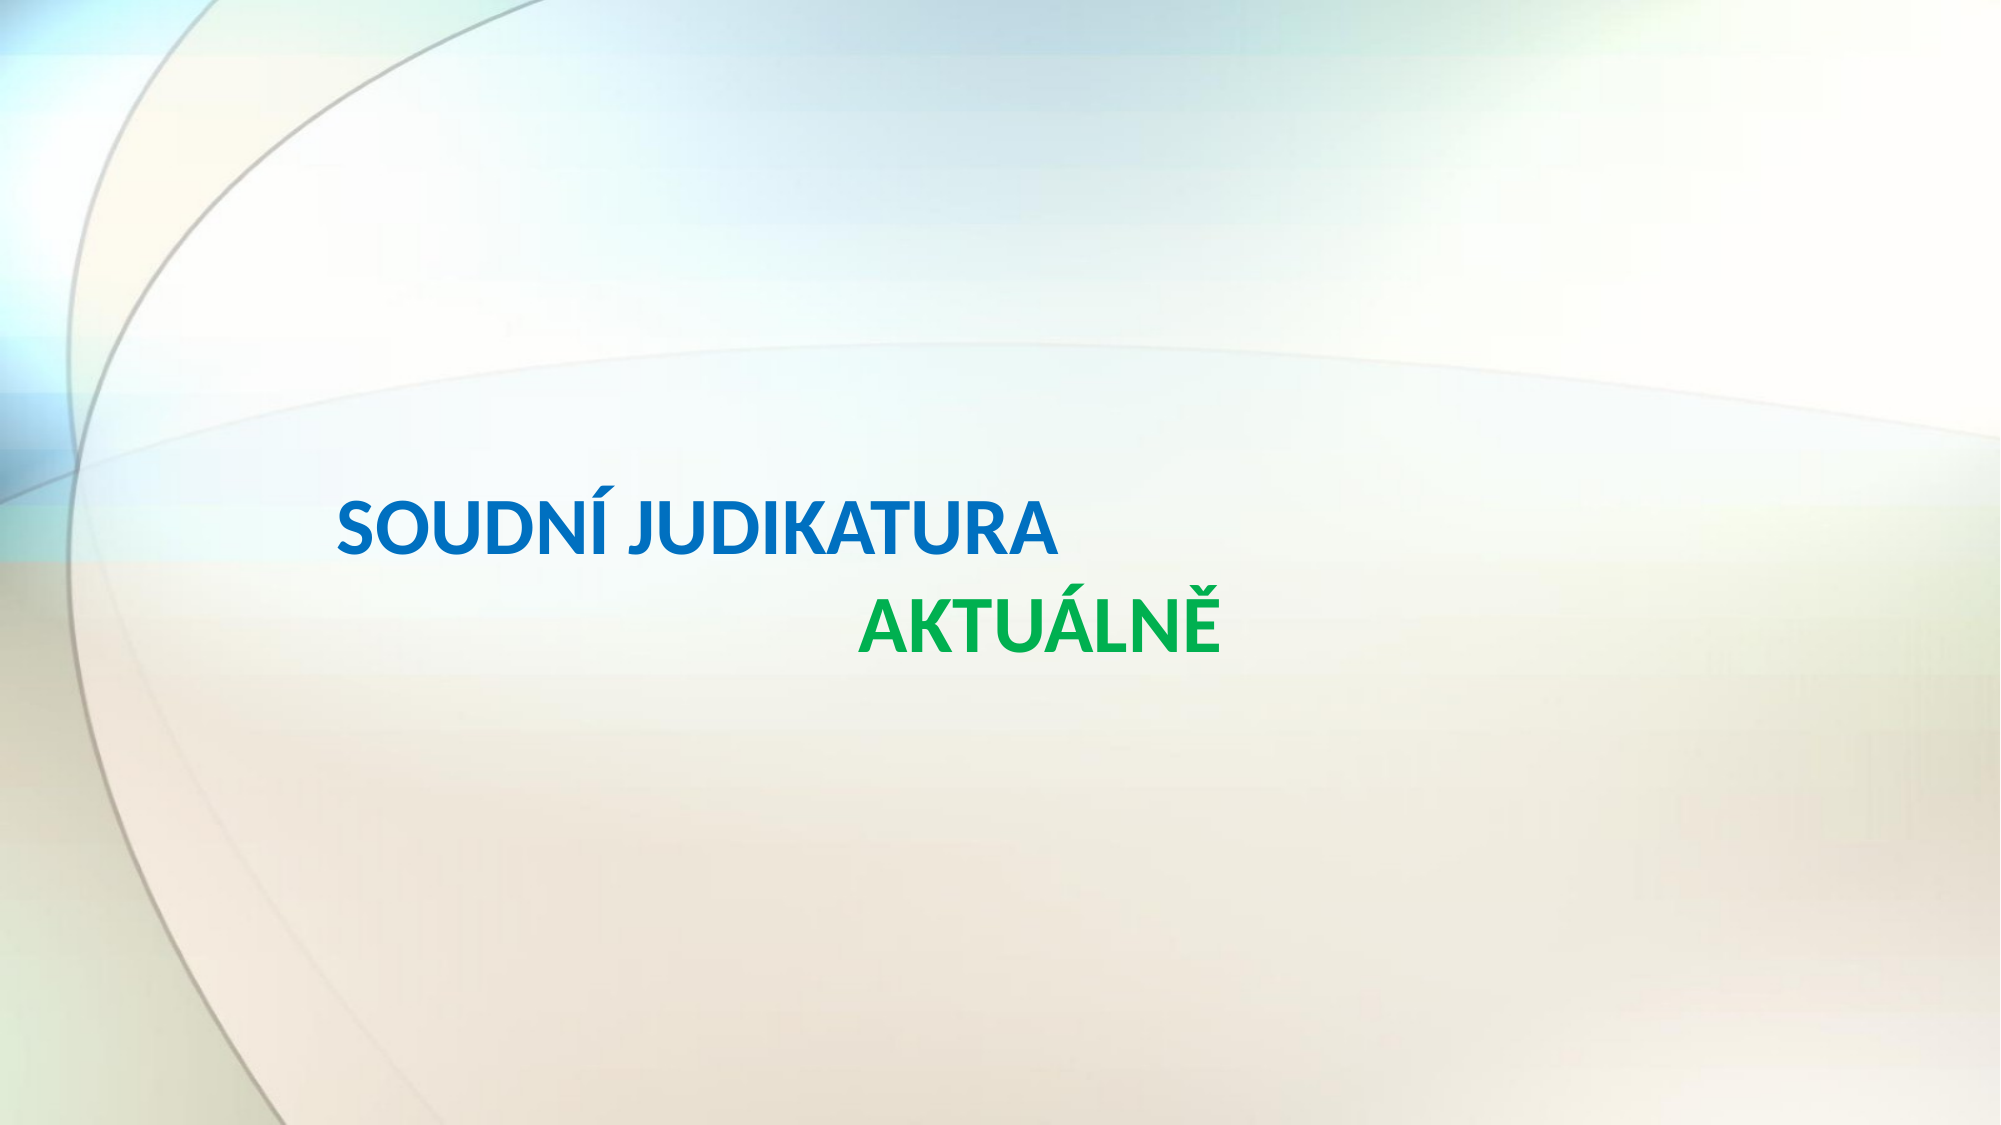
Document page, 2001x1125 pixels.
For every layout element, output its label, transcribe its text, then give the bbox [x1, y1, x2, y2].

title SOUDNÍ JUDIKATURA AKTUÁLNĚ [218, 464, 1863, 730]
picture [0, 0, 2001, 1125]
